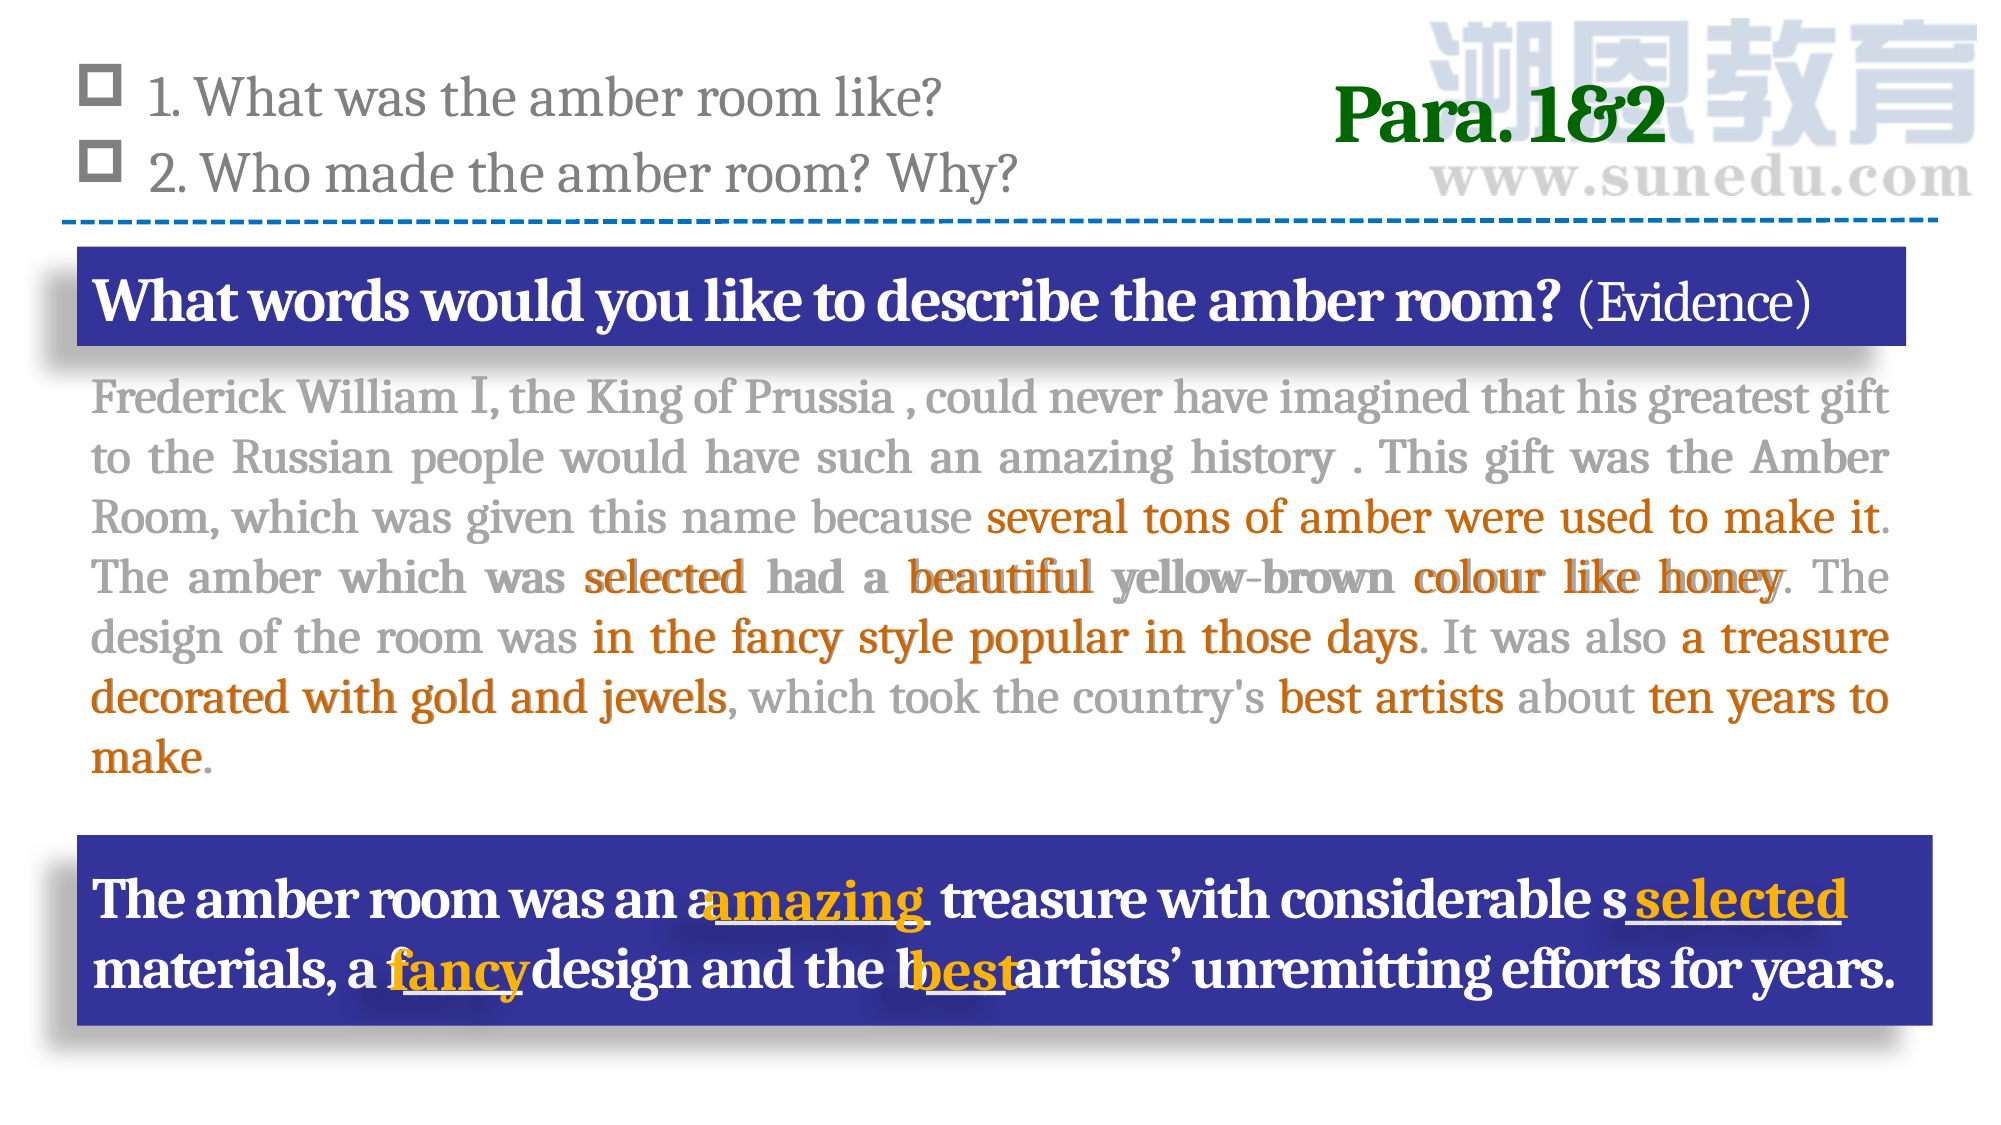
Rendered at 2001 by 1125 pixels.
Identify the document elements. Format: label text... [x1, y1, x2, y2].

text_box amazing [687, 854, 949, 940]
text_box What words would you like to describe the amber room? (Evidence) [76, 246, 1907, 347]
text_box 1. What was the amber room like? 2. Who made the amber room? Why? [59, 50, 1608, 212]
text_box The amber room was an a___________ treasure with considerable s___________ materials, a f______ design and the b____ artists’ unremitting efforts for years. [76, 834, 1934, 1027]
text_box Para. 1&2 [1318, 51, 1683, 167]
text_box fancy [374, 924, 573, 1010]
text_box best [894, 924, 1093, 1010]
text_box Frederick William Ⅰ, the King of Prussia , could never have imagined that his greatest gift to the Russian people would have such an amazing history . This gift was the Amber Room, which was given this name because several tons of amber were used to make it. The amber which was selected had a beautiful yellow-brown colour like honey. The design of the room was in the fancy style popular in those days. It was also a treasure decorated with gold and jewels, which took the country's best artists about ten years to make. [75, 356, 1904, 792]
text_box selected [1621, 852, 1877, 938]
